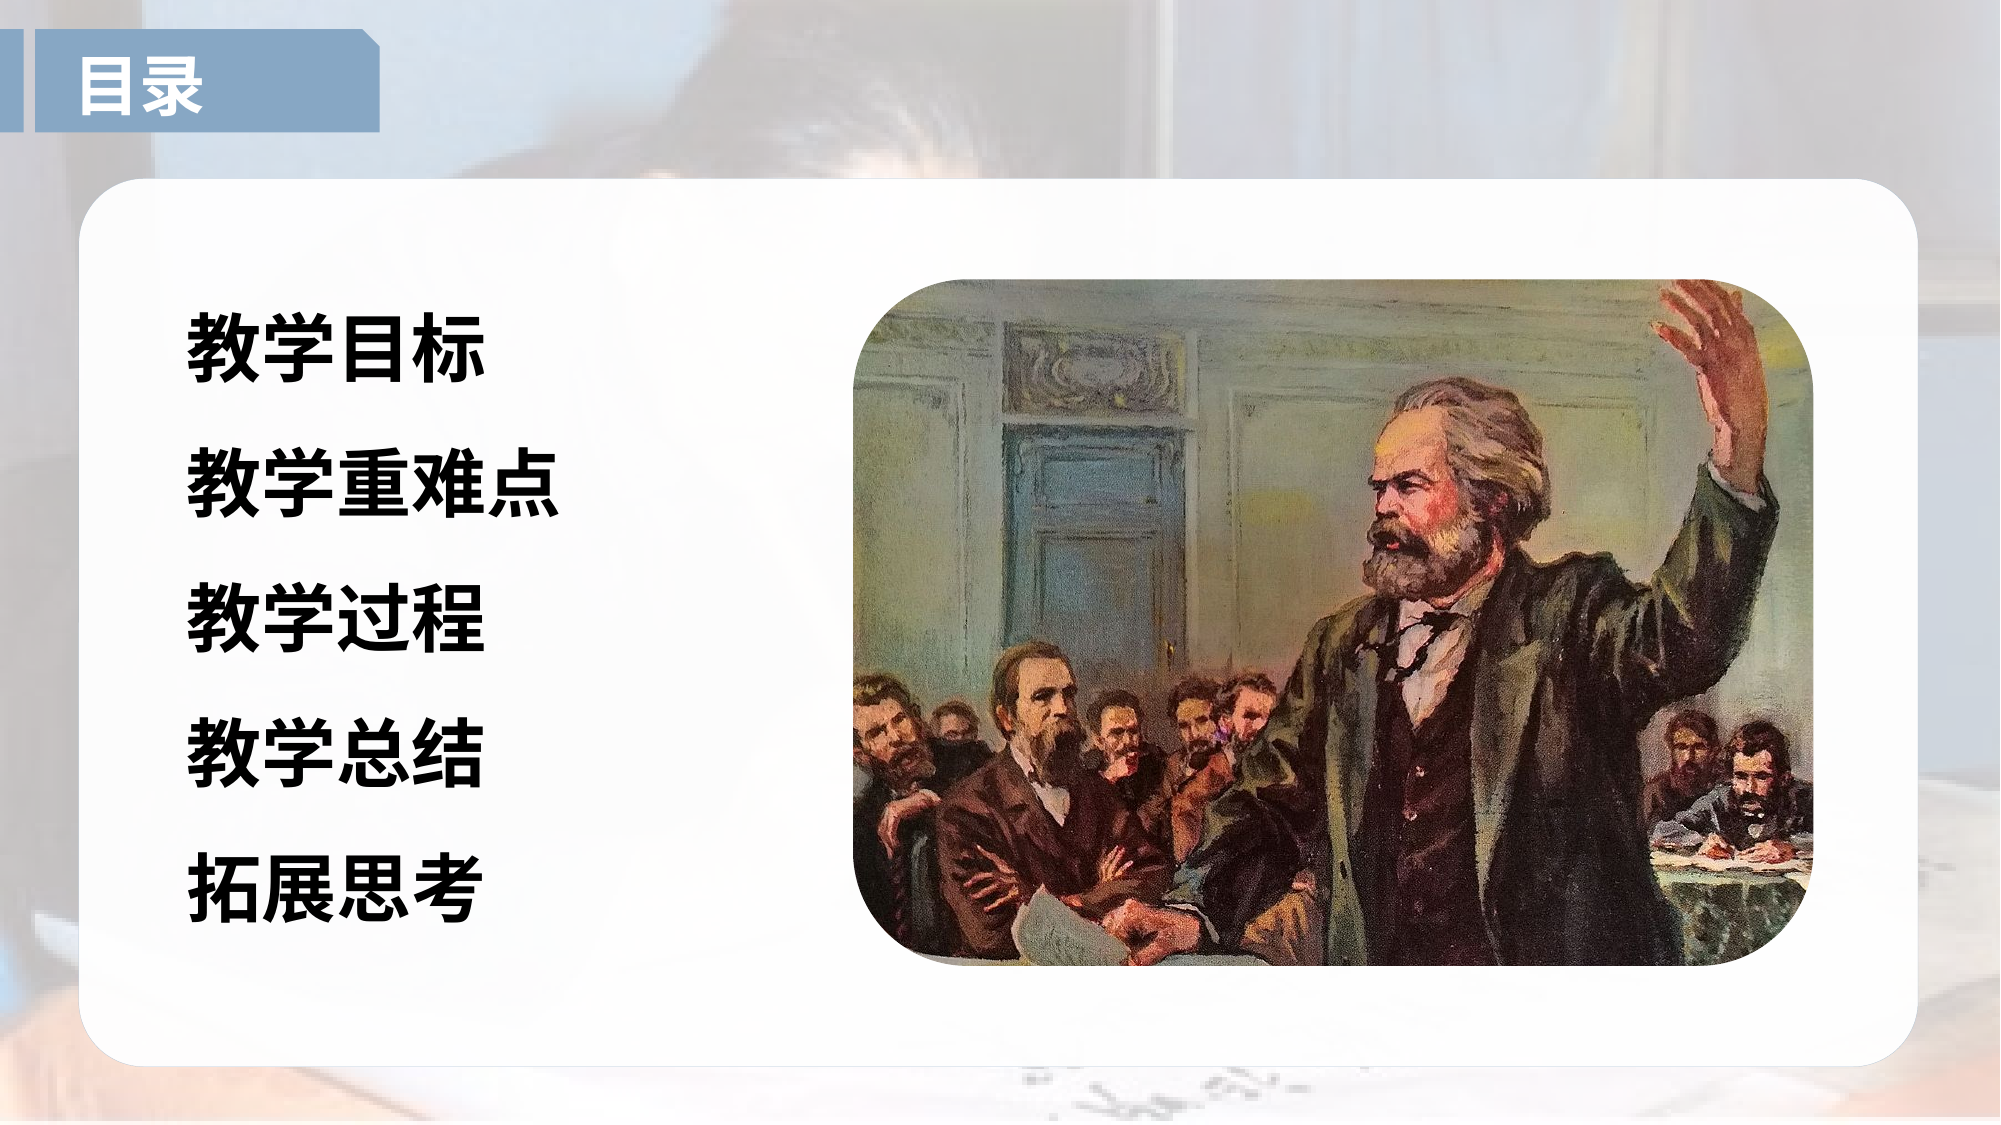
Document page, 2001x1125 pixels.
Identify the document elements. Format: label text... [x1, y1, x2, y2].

text_box 教学目标 教学重难点 教学过程 教学总结 拓展思考 [171, 248, 1041, 939]
picture [853, 279, 1814, 966]
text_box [0, 29, 380, 133]
text_box [77, 177, 1920, 1068]
